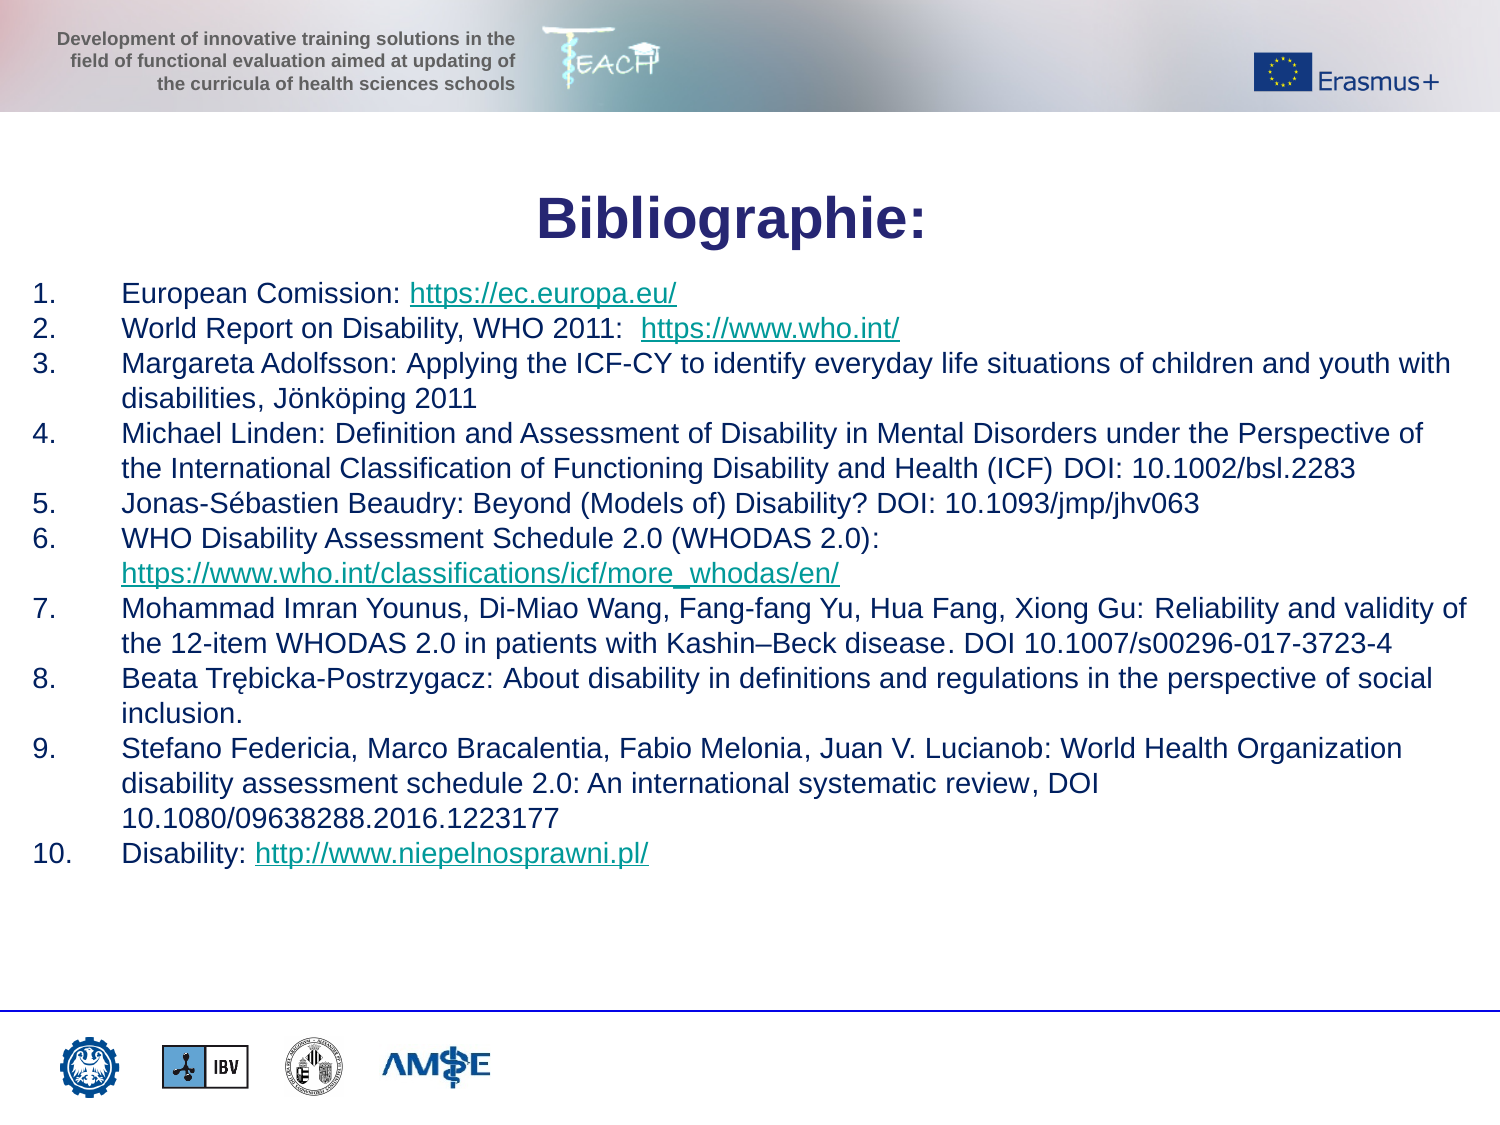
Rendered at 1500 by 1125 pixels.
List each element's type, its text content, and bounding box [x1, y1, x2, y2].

picture [161, 1044, 249, 1089]
picture [284, 1036, 344, 1097]
picture [0, 0, 1500, 112]
text_box Bibliographie: [64, 172, 1400, 258]
text_box European Comission: https://ec.europa.eu/ World Report on Disability, WHO 2011: https://www.who.int/ Margareta Adolfsson: Applying the ICF-CY to identify everyday life situations of children and youth with disabilities, Jönköping 2011 Michael Linden: Definition and Assessment of Disability in Mental Disorders under the Perspective of the International Classification of Functioning Disability and Health (ICF) DOI: 10.1002/bsl.2283 Jonas-Sébastien Beaudry: Beyond (Models of) Disability? DOI: 10.1093/jmp/jhv063 WHO Disability Assessment Schedule 2.0 (WHODAS 2.0): https://www.who.int/classifications/icf/more_whodas/en/ Mohammad Imran Younus, Di‑Miao Wang, Fang‑fang Yu, Hua Fang, Xiong Gu: Reliability and validity of the 12‑item WHODAS 2.0 in patients with Kashin–Beck disease. DOI 10.1007/s00296-017-3723-4 Beata Trębicka-Postrzygacz: About disability in definitions and regulations in the perspective of social inclusion. Stefano Federicia, Marco Bracalentia, Fabio Melonia, Juan V. Lucianob: World Health Organization disability assessment schedule 2.0: An international systematic review, DOI 10.1080/09638288.2016.1223177 Disability: http://www.niepelnosprawni.pl/ [17, 267, 1483, 877]
picture [53, 1035, 126, 1099]
picture [379, 1044, 491, 1089]
